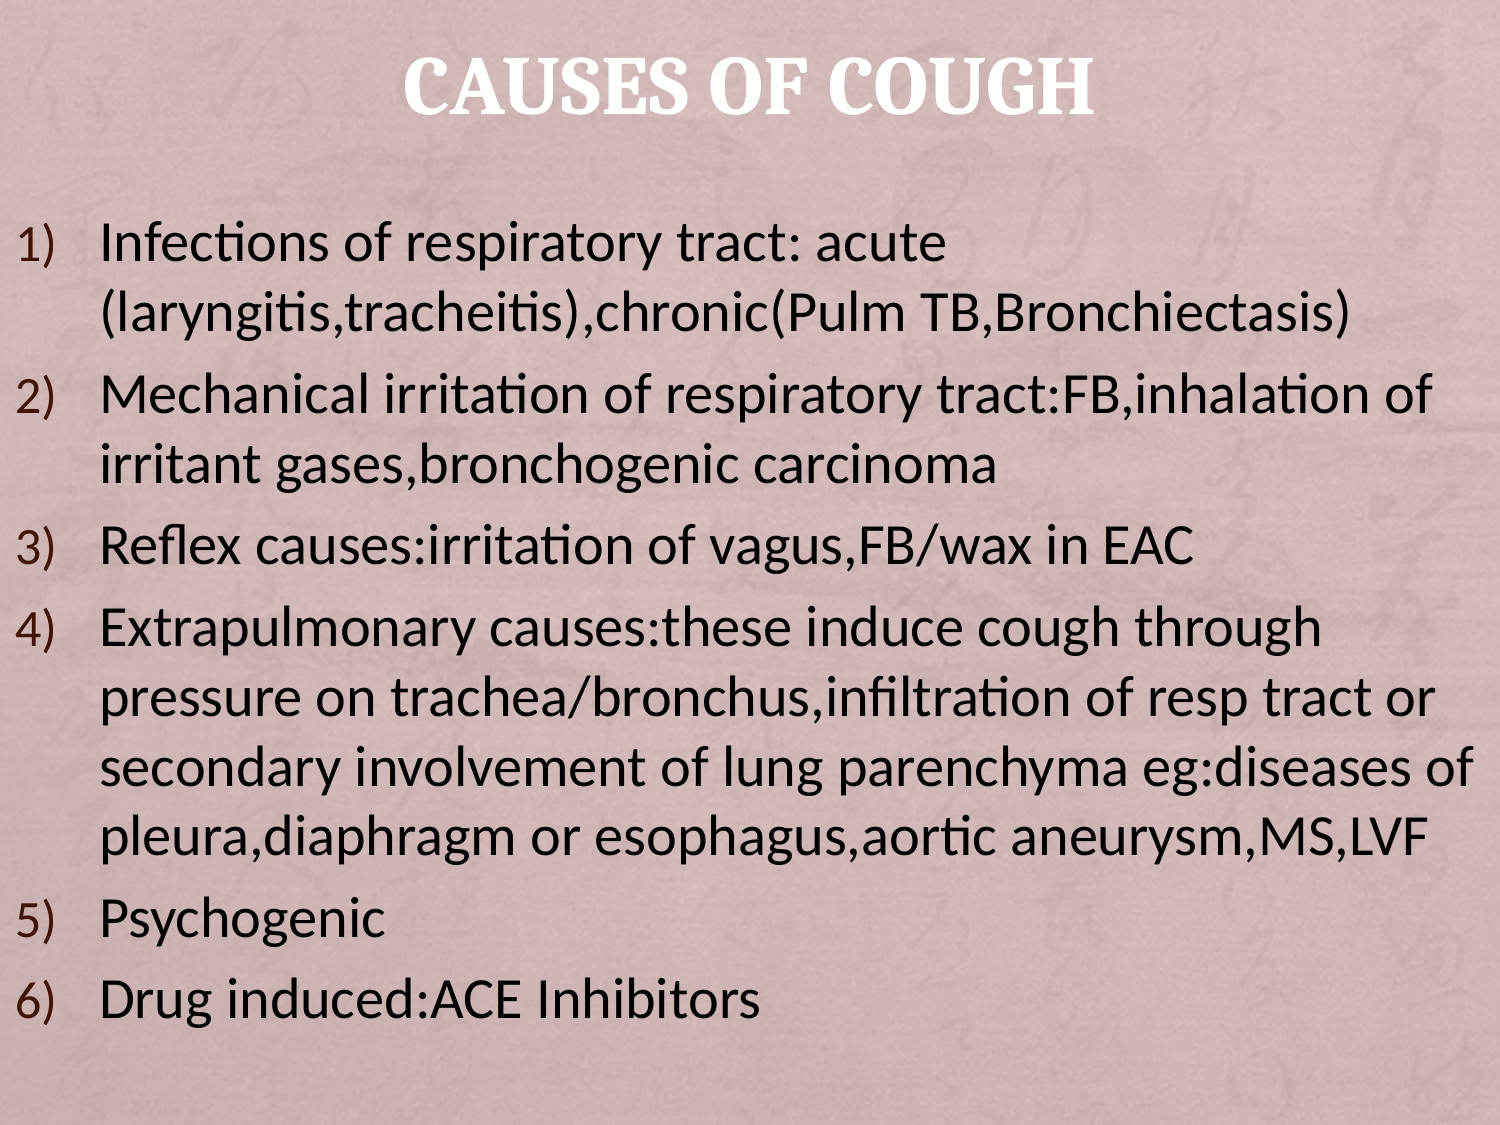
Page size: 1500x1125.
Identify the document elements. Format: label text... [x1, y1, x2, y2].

list Infections of respiratory tract: acute (laryngitis,tracheitis),chronic(Pulm TB,Bronchiectasis) Mechanical irritation of respiratory tract:FB,inhalation of irritant gases,bronchogenic carcinoma Reflex causes:irritation of vagus,FB/wax in EAC Extrapulmonary causes:these induce cough through pressure on trachea/bronchus,infiltration of resp tract or secondary involvement of lung parenchyma eg:diseases of pleura,diaphragm or esophagus,aortic aneurysm,MS,LVF Psychogenic Drug induced:ACE Inhibitors [0, 196, 1500, 1125]
title Causes of cough [0, 0, 1500, 161]
